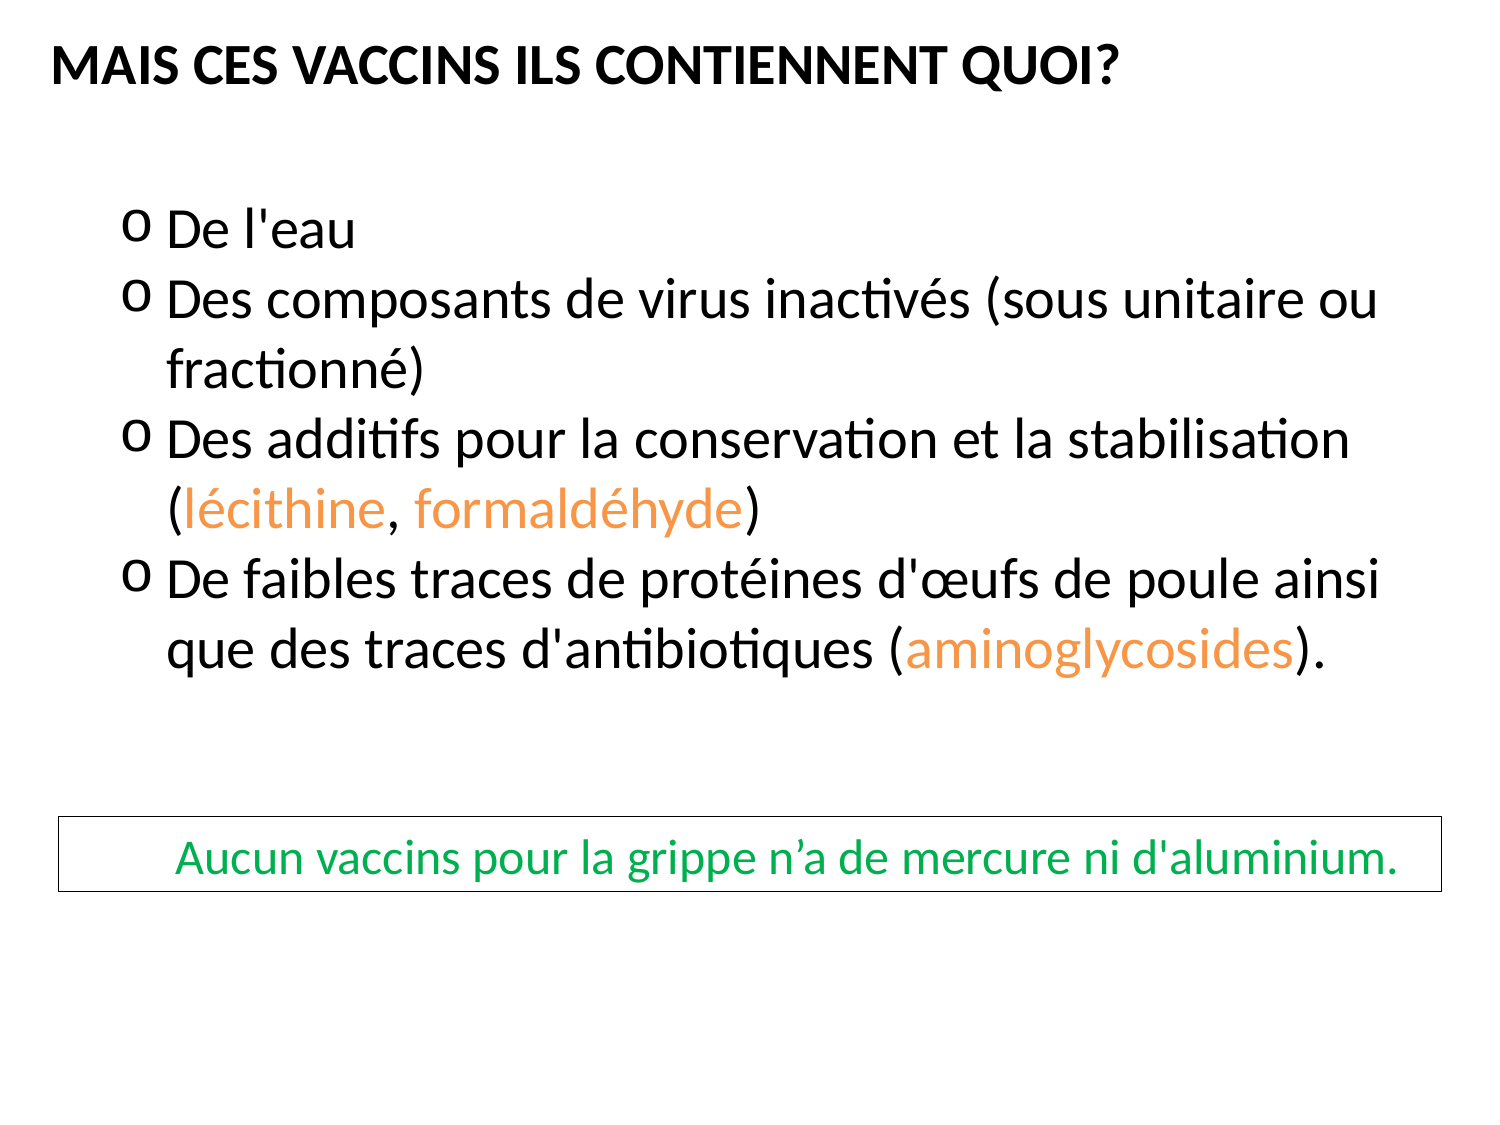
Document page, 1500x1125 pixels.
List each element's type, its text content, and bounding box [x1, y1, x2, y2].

text_box Aucun vaccins pour la grippe n’a de mercure ni d'aluminium. [58, 816, 1442, 892]
text_box MAIS CES VACCINS ILS CONTIENNENT QUOI? [36, 19, 1137, 104]
text_box De l'eau Des composants de virus inactivés (sous unitaire ou fractionné) Des additifs pour la conservation et la stabilisation (lécithine, formaldéhyde) De faibles traces de protéines d'œufs de poule ainsi que des traces d'antibiotiques (aminoglycosides). [29, 183, 1447, 688]
